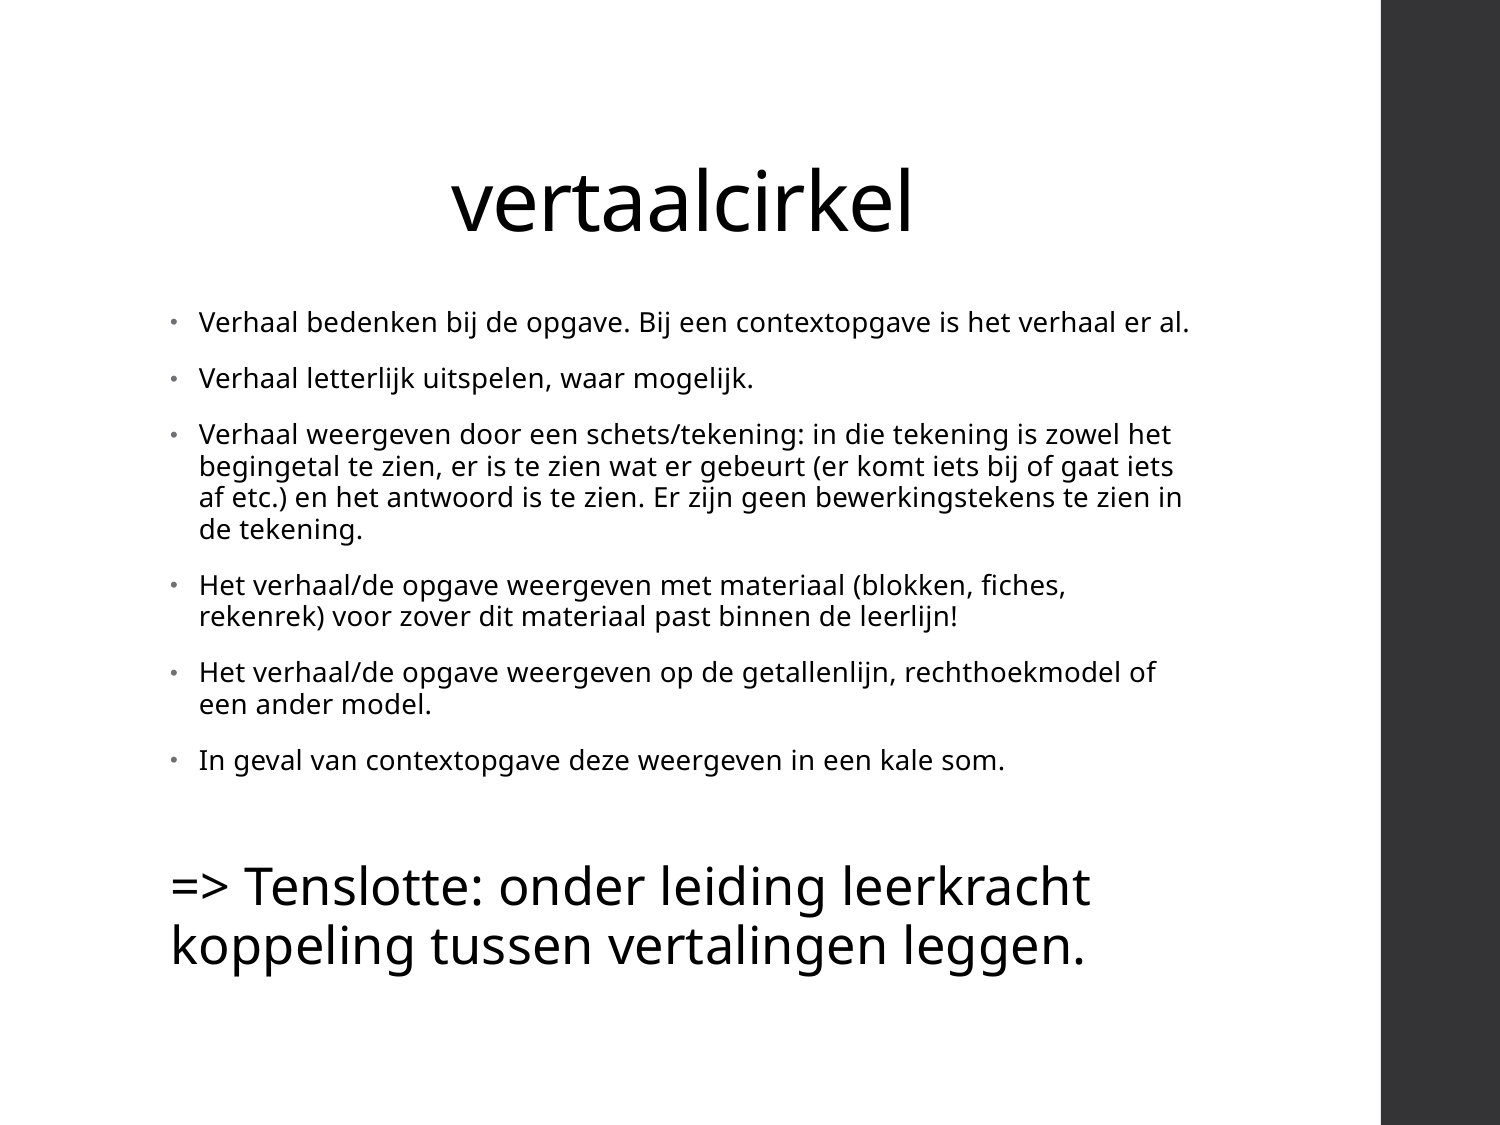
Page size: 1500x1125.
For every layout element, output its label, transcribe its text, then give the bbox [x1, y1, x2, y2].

title vertaalcirkel [87, 135, 1281, 257]
list Verhaal bedenken bij de opgave. Bij een contextopgave is het verhaal er al. Verhaal letterlijk uitspelen, waar mogelijk. Verhaal weergeven door een schets/tekening: in die tekening is zowel het begingetal te zien, er is te zien wat er gebeurt (er komt iets bij of gaat iets af etc.) en het antwoord is te zien. Er zijn geen bewerkingstekens te zien in de tekening. Het verhaal/de opgave weergeven met materiaal (blokken, fiches, rekenrek) voor zover dit materiaal past binnen de leerlijn! Het verhaal/de opgave weergeven op de getallenlijn, rechthoekmodel of een ander model. In geval van contextopgave deze weergeven in een kale som. => Tenslotte: onder leiding leerkracht koppeling tussen vertalingen leggen. [155, 299, 1213, 1014]
